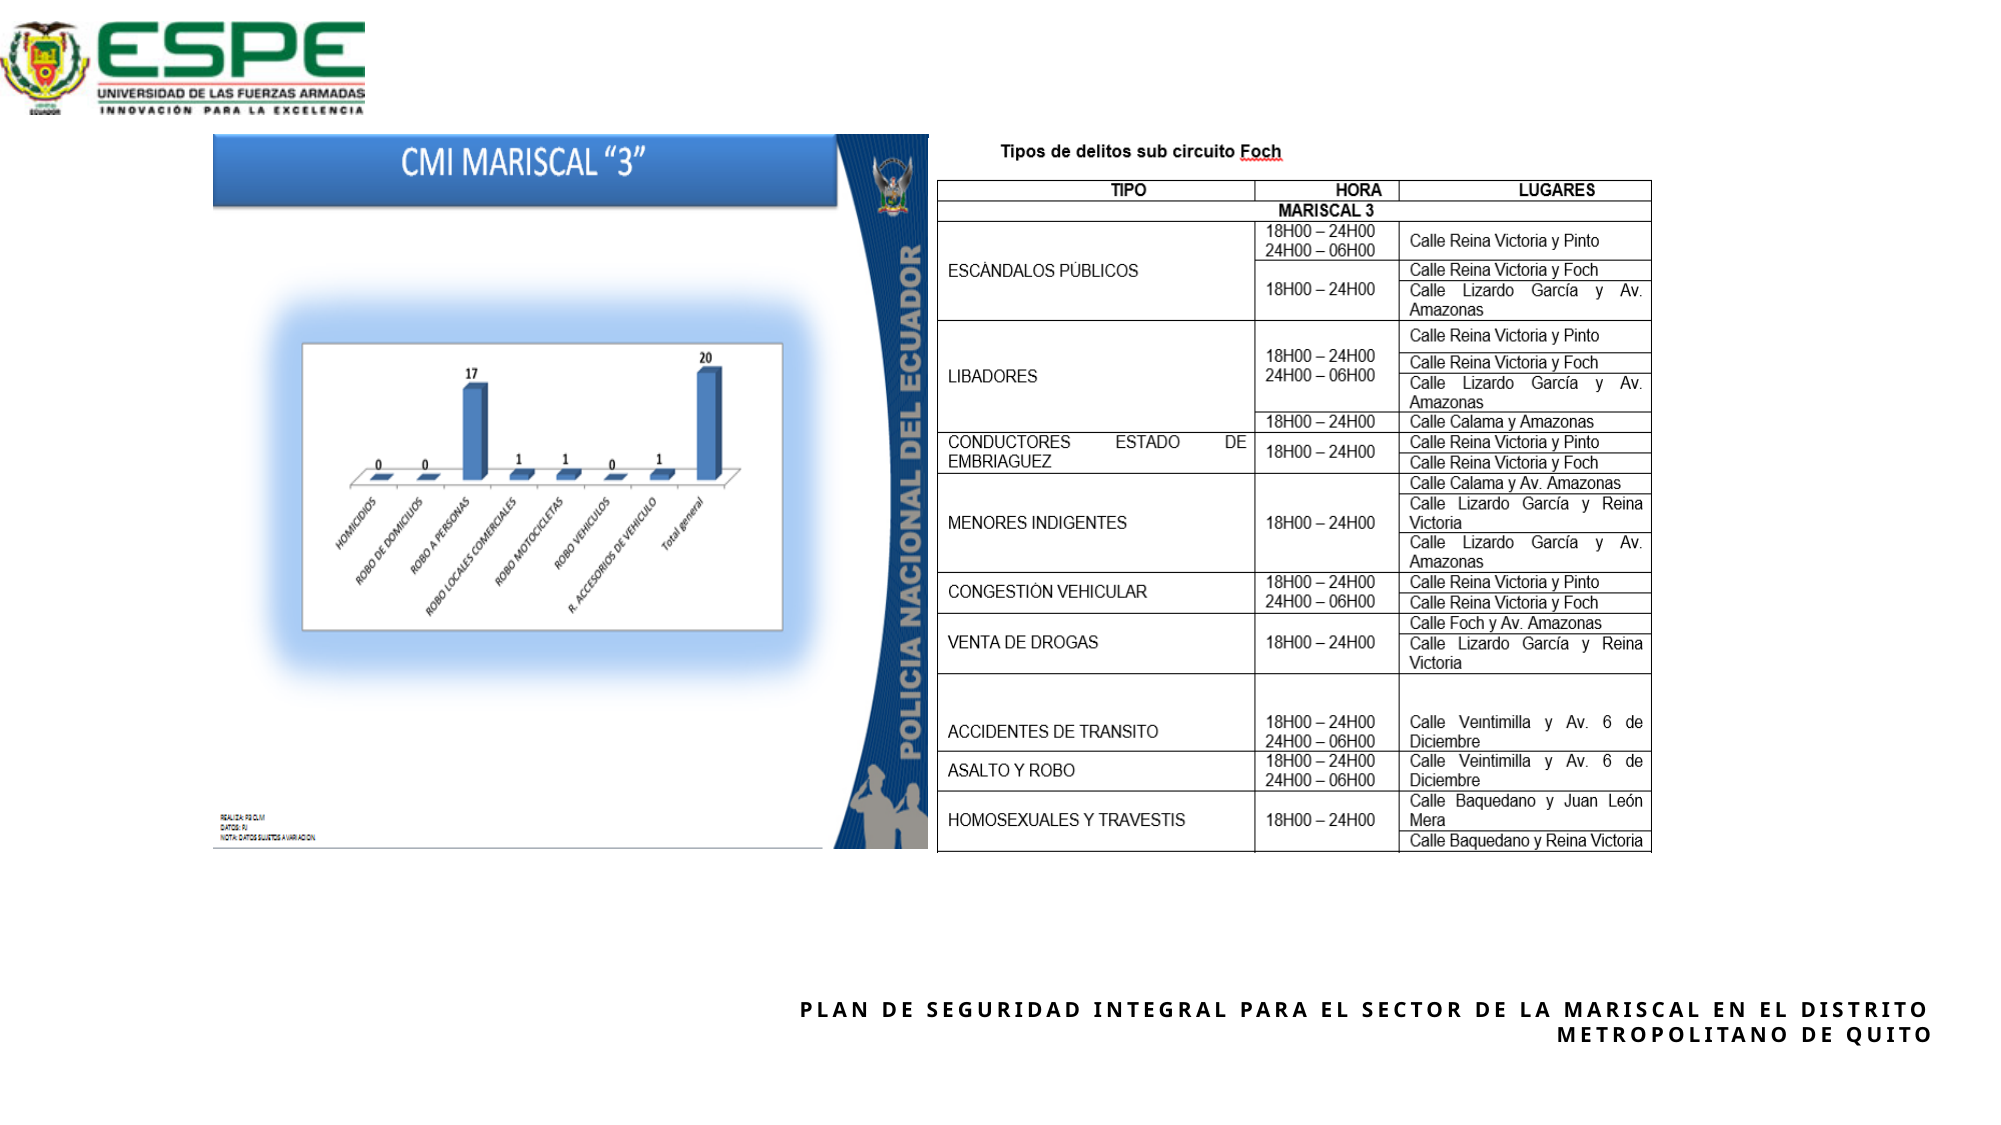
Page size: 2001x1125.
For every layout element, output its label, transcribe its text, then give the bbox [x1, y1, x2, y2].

footer Plan de Seguridad Integral para el sector de La Mariscal en el Distrito Metropolitano de Quito [696, 991, 1947, 1052]
picture [0, 20, 365, 116]
picture [213, 134, 1666, 854]
